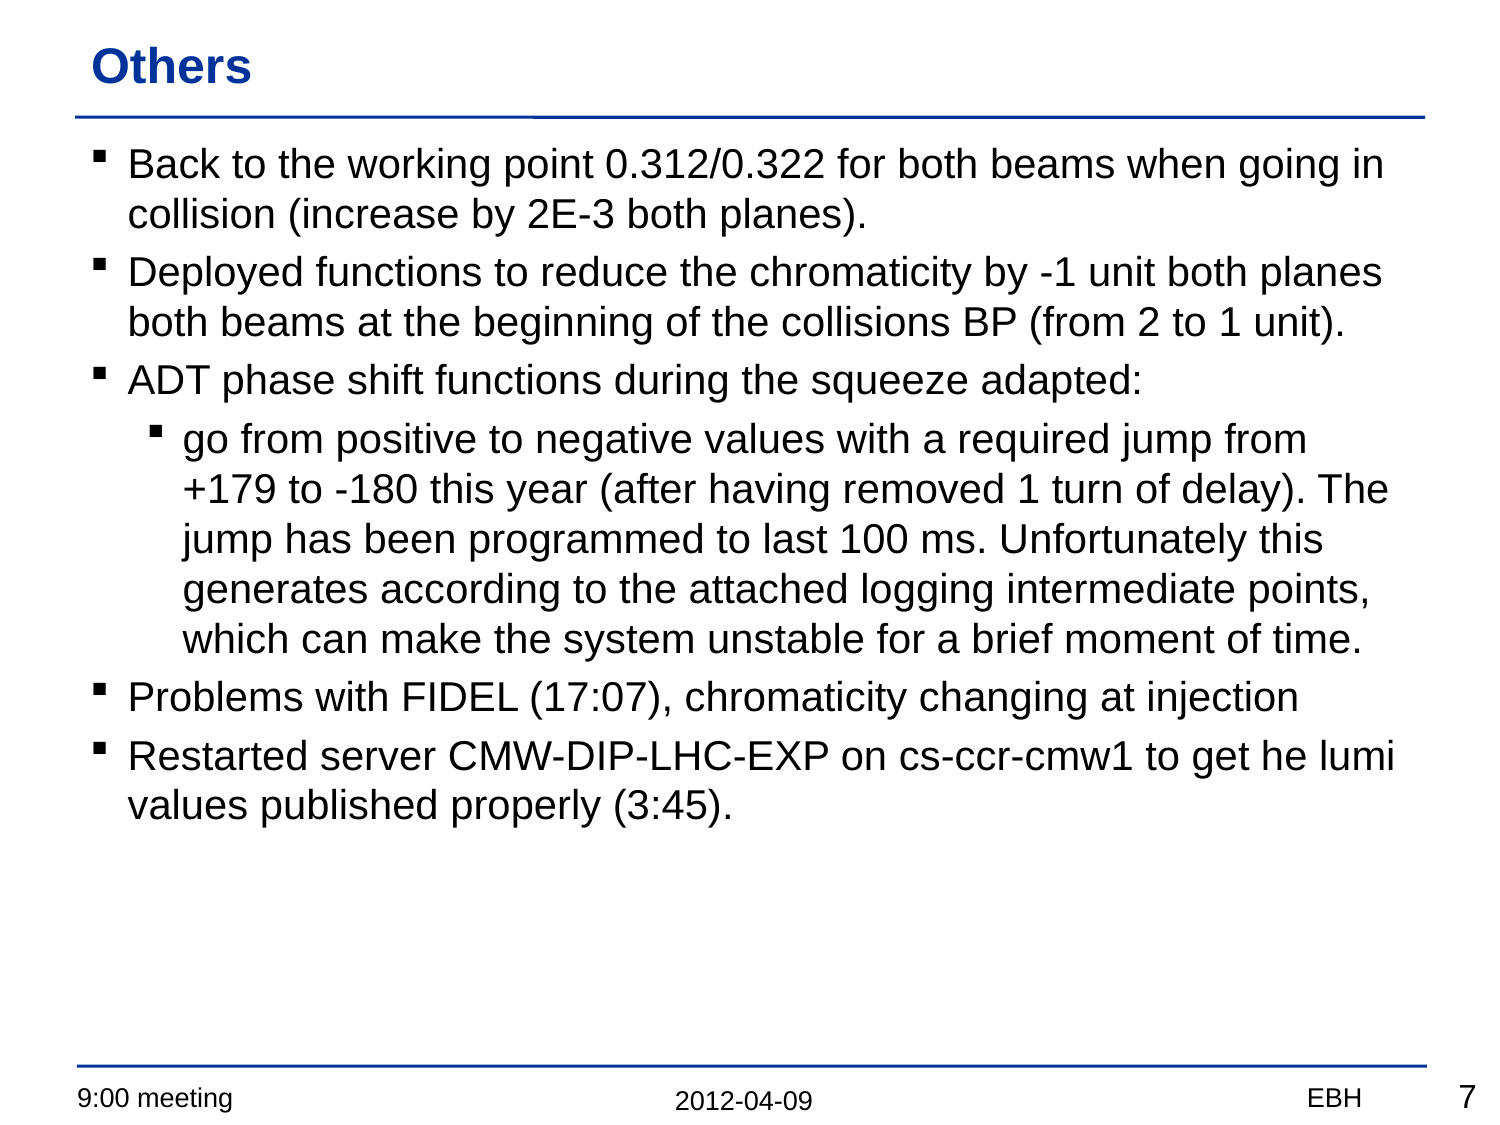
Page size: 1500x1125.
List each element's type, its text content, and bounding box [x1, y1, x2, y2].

list Back to the working point 0.312/0.322 for both beams when going in collision (increase by 2E-3 both planes). Deployed functions to reduce the chromaticity by -1 unit both planes both beams at the beginning of the collisions BP (from 2 to 1 unit). ADT phase shift functions during the squeeze adapted: go from positive to negative values with a required jump from +179 to -180 this year (after having removed 1 turn of delay). The jump has been programmed to last 100 ms. Unfortunately this generates according to the attached logging intermediate points, which can make the system unstable for a brief moment of time. Problems with FIDEL (17:07), chromaticity changing at injection Restarted server CMW-DIP-LHC-EXP on cs-ccr-cmw1 to get he lumi values published properly (3:45). [74, 128, 1426, 1054]
title Others [75, 12, 1425, 116]
